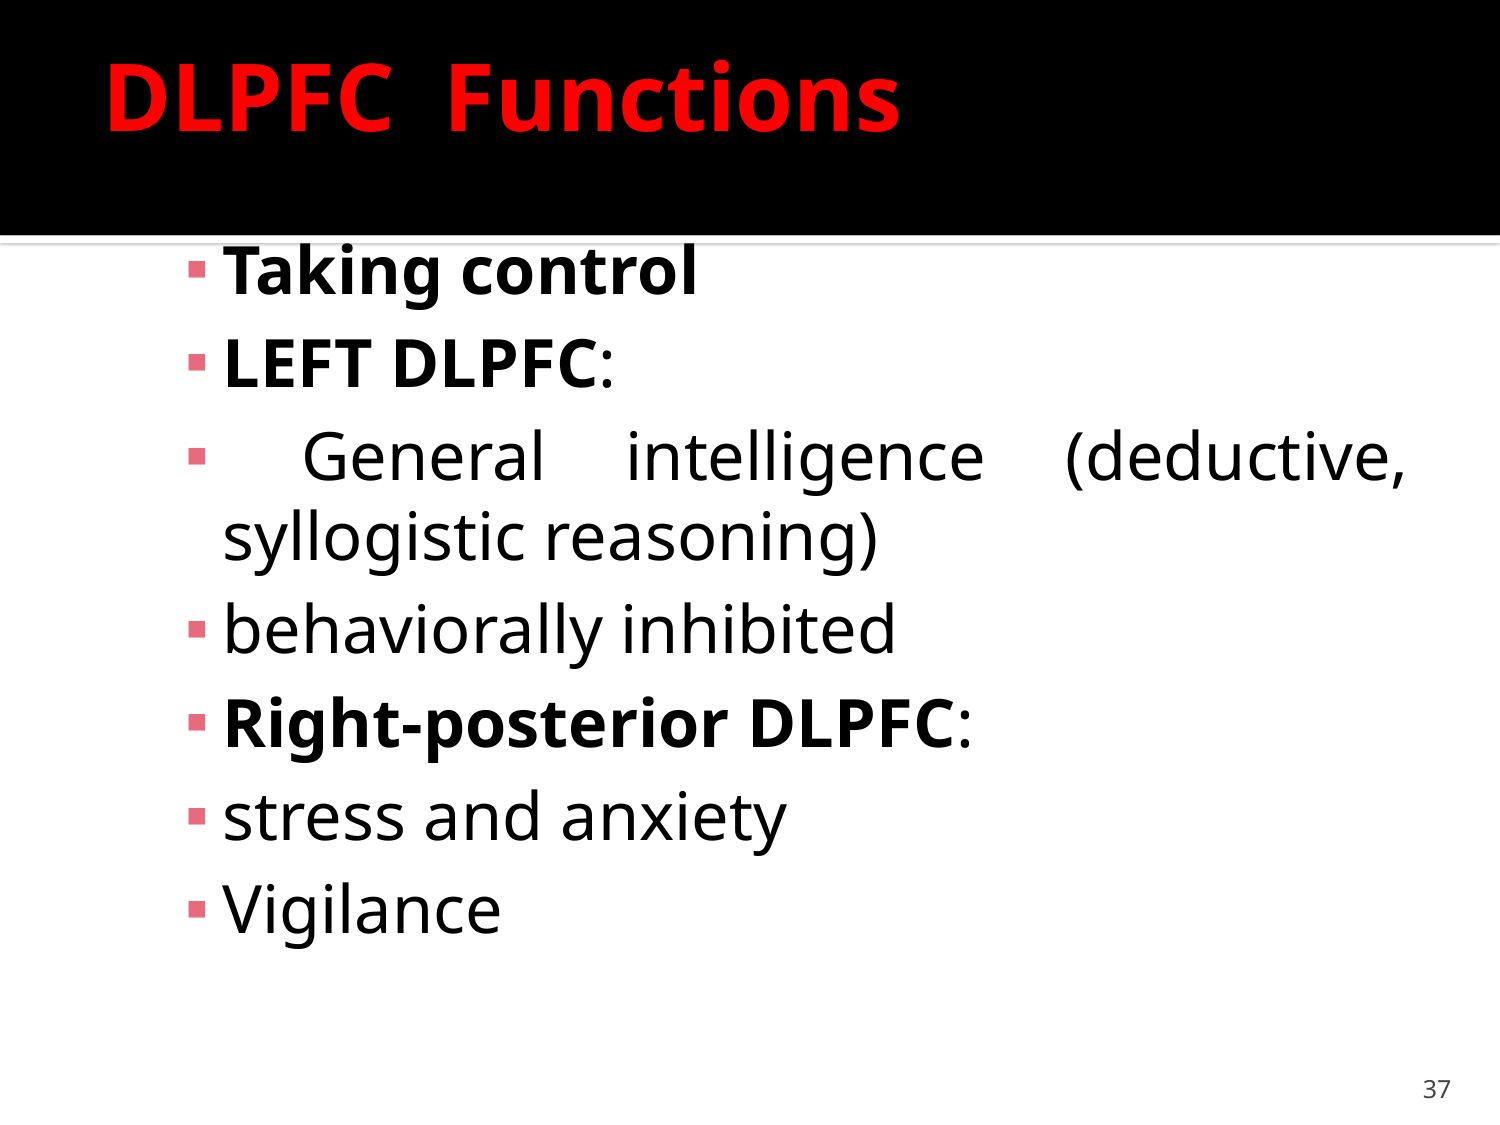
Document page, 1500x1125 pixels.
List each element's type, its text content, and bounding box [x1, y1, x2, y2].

slide_number 37 [1345, 1062, 1467, 1108]
list Taking control LEFT DLPFC: General intelligence (deductive, syllogistic reasoning) behaviorally inhibited Right-posterior DLPFC: stress and anxiety Vigilance [50, 212, 1425, 1075]
title DLPFC Functions [87, 0, 1438, 188]
